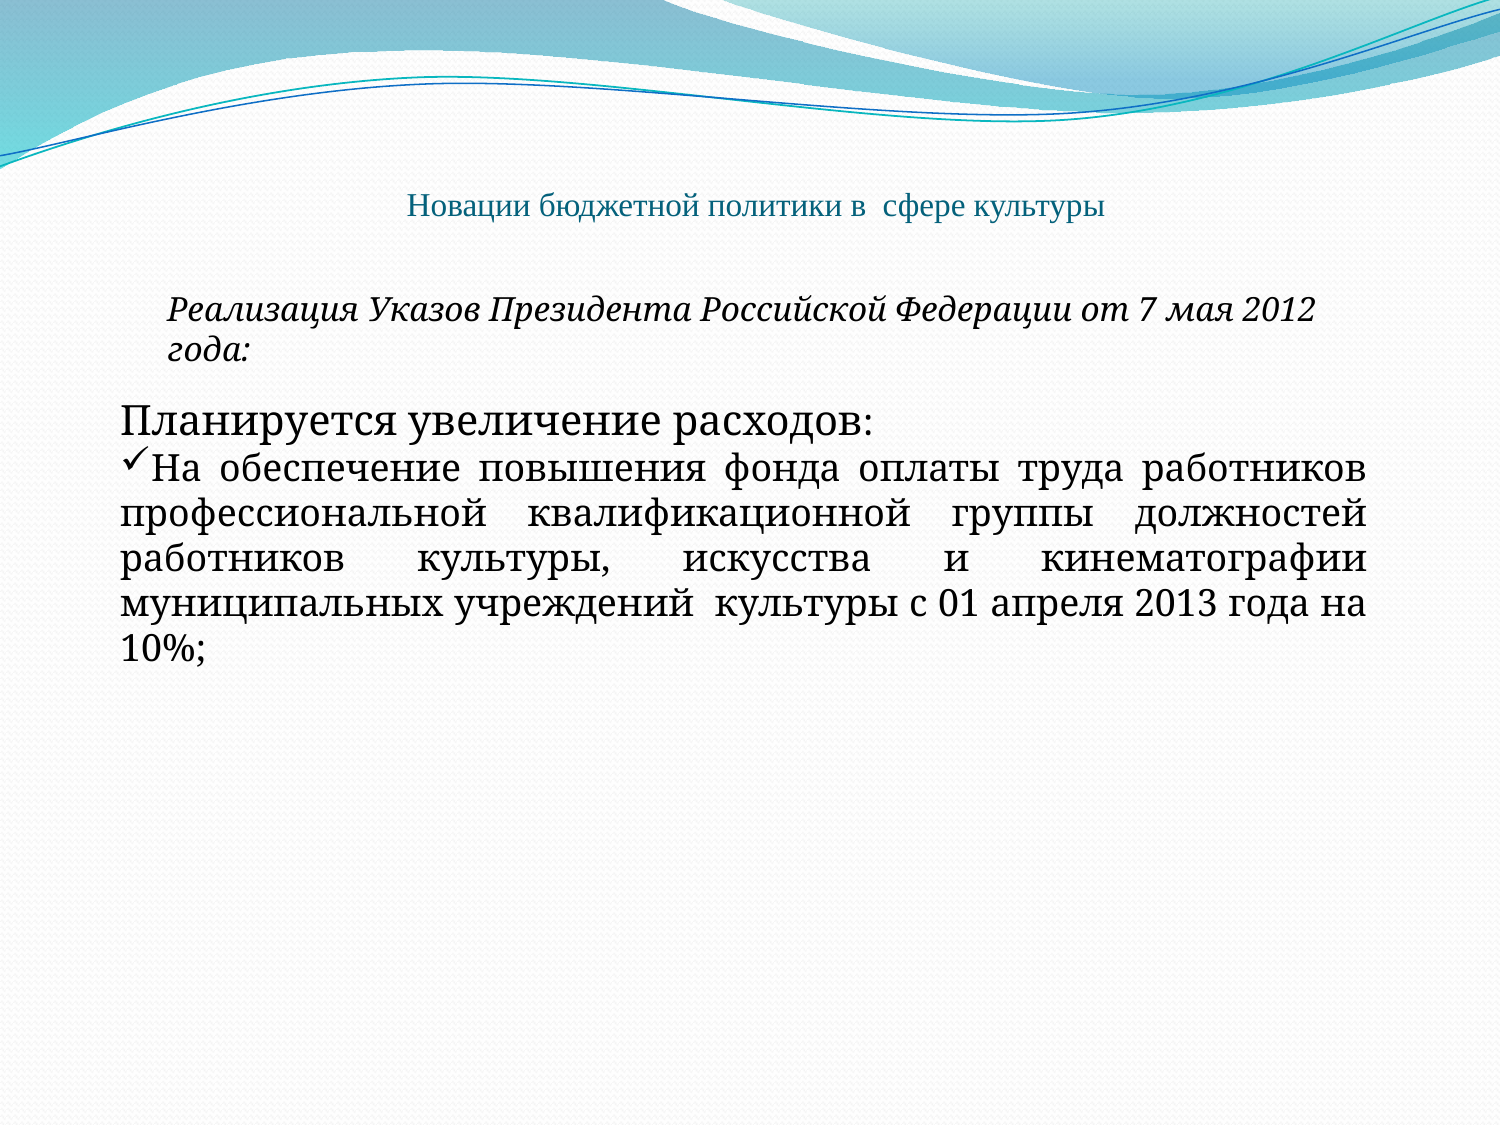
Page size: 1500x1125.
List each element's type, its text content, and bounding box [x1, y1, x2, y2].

text_box Планируется увеличение расходов: На обеспечение повышения фонда оплаты труда работников профессиональной квалификационной группы должностей работников культуры, искусства и кинематографии муниципальных учреждений культуры с 01 апреля 2013 года на 10%; [105, 386, 1383, 677]
text_box Реализация Указов Президента Российской Федерации от 7 мая 2012 года: [152, 281, 1407, 376]
title Новации бюджетной политики в сфере культуры [75, 115, 1438, 223]
